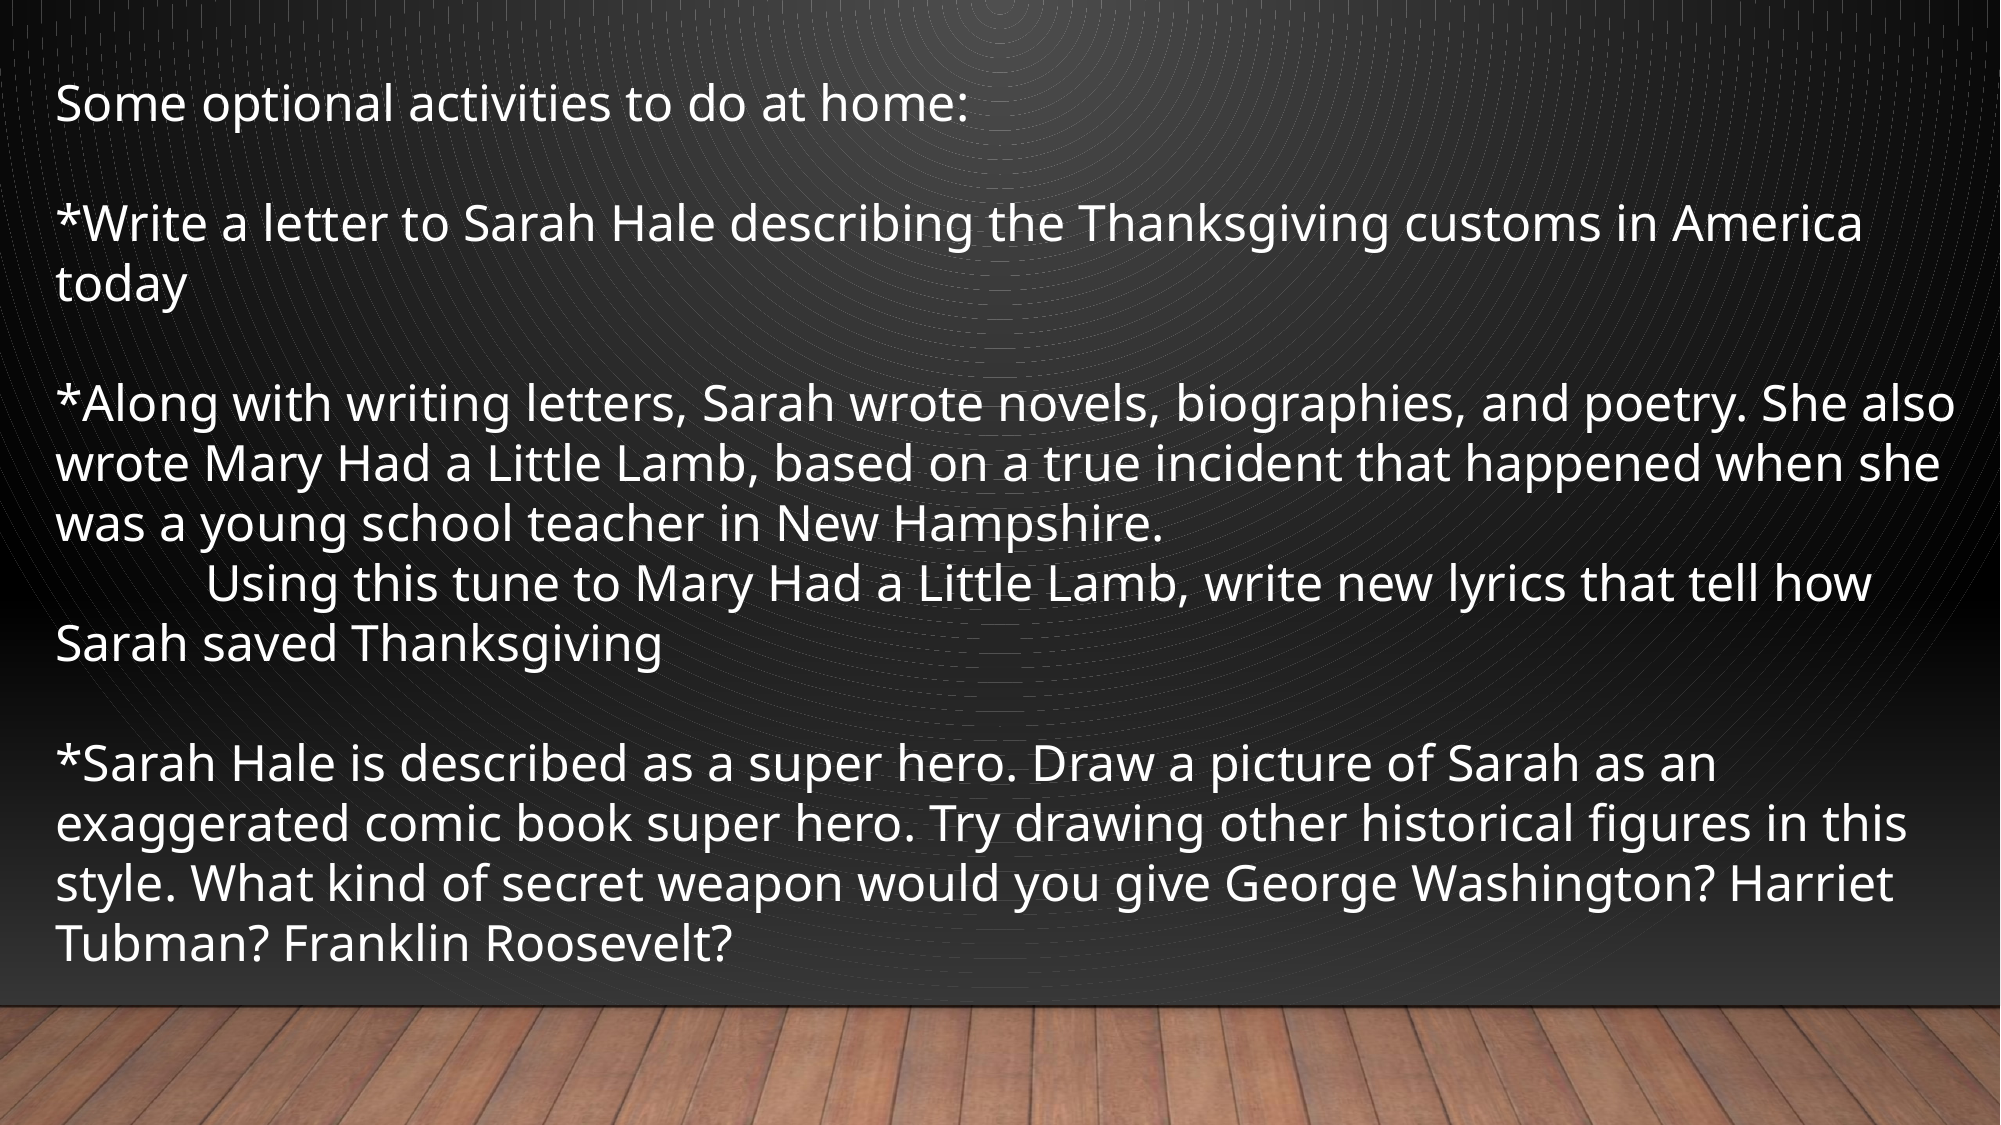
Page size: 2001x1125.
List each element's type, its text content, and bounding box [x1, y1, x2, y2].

text_box Some optional activities to do at home: *Write a letter to Sarah Hale describing the Thanksgiving customs in America today *Along with writing letters, Sarah wrote novels, biographies, and poetry. She also wrote Mary Had a Little Lamb, based on a true incident that happened when she was a young school teacher in New Hampshire. Using this tune to Mary Had a Little Lamb, write new lyrics that tell how Sarah saved Thanksgiving *Sarah Hale is described as a super hero. Draw a picture of Sarah as an exaggerated comic book super hero. Try drawing other historical figures in this style. What kind of secret weapon would you give George Washington? Harriet Tubman? Franklin Roosevelt? [40, 64, 1985, 1049]
picture [0, 1005, 2000, 1125]
